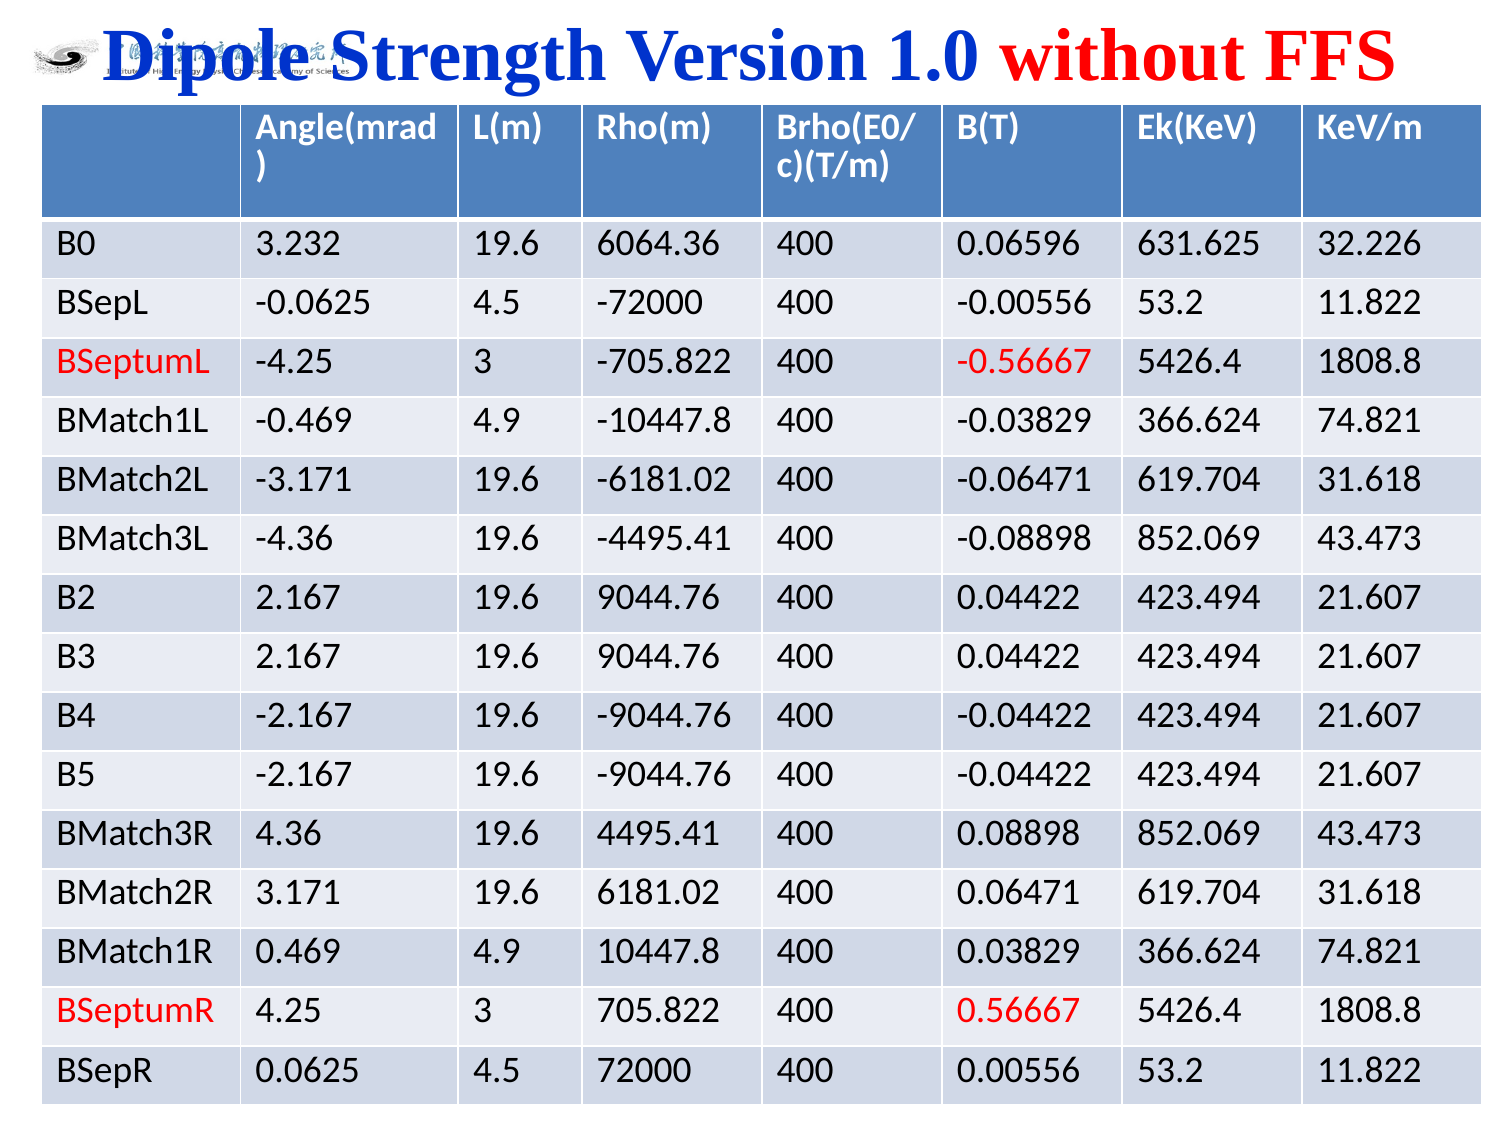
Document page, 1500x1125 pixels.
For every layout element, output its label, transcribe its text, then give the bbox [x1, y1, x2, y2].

table_cell 4.9 [459, 398, 581, 455]
table_cell BMatch3L [42, 516, 240, 573]
table_cell 0.06471 [943, 870, 1121, 927]
table_cell 0.00556 [943, 1047, 1121, 1104]
table_cell 852.069 [1123, 811, 1301, 868]
text_box Dipole Strength Version 1.0 without FFS [66, 3, 1416, 97]
table_header KeV/m [1303, 105, 1481, 217]
table_cell 21.607 [1303, 693, 1481, 750]
table_cell 0.06596 [943, 222, 1121, 278]
table_header [42, 105, 240, 217]
table_cell 19.6 [459, 222, 581, 278]
table_cell 53.2 [1123, 279, 1301, 337]
table_cell 0.04422 [943, 634, 1121, 691]
table_cell 3.171 [241, 870, 457, 927]
table_cell 11.822 [1303, 1047, 1481, 1104]
table_cell 0.0625 [241, 1047, 457, 1104]
table_cell -4.25 [241, 339, 457, 396]
table_cell B5 [42, 752, 240, 809]
table_cell 19.6 [459, 516, 581, 573]
table_header Rho(m) [583, 105, 761, 217]
table_cell -72000 [583, 279, 761, 337]
table_cell -0.56667 [943, 339, 1121, 396]
table_cell 852.069 [1123, 516, 1301, 573]
table_cell 400 [763, 752, 941, 809]
table_header Angle(mrad) [241, 105, 457, 217]
table_cell 19.6 [459, 870, 581, 927]
table_cell 43.473 [1303, 811, 1481, 868]
table_cell B0 [42, 222, 240, 278]
table_cell 400 [763, 693, 941, 750]
table_cell -0.04422 [943, 693, 1121, 750]
table_cell 19.6 [459, 811, 581, 868]
table_cell 400 [763, 398, 941, 455]
table_cell -6181.02 [583, 457, 761, 514]
table_cell 4.9 [459, 929, 581, 986]
table_cell 5426.4 [1123, 339, 1301, 396]
table_cell 4.25 [241, 988, 457, 1045]
table_cell 3 [459, 988, 581, 1045]
table_cell B2 [42, 575, 240, 632]
table_cell 10447.8 [583, 929, 761, 986]
table_cell BMatch1R [42, 929, 240, 986]
table_cell -2.167 [241, 752, 457, 809]
table_cell 0.469 [241, 929, 457, 986]
table_cell 400 [763, 1047, 941, 1104]
table_cell 4.5 [459, 1047, 581, 1104]
table_cell 21.607 [1303, 634, 1481, 691]
table_cell 0.04422 [943, 575, 1121, 632]
table_cell 705.822 [583, 988, 761, 1045]
table_cell 400 [763, 811, 941, 868]
table_cell 1808.8 [1303, 339, 1481, 396]
table_cell B4 [42, 693, 240, 750]
table_cell 366.624 [1123, 398, 1301, 455]
table_cell 4.36 [241, 811, 457, 868]
table_cell 19.6 [459, 575, 581, 632]
table_header B(T) [943, 105, 1121, 217]
table_cell -0.04422 [943, 752, 1121, 809]
table_cell 19.6 [459, 752, 581, 809]
table_cell 400 [763, 279, 941, 337]
table_cell 74.821 [1303, 929, 1481, 986]
table_cell 21.607 [1303, 575, 1481, 632]
table_cell 400 [763, 339, 941, 396]
table_cell B3 [42, 634, 240, 691]
table_cell 53.2 [1123, 1047, 1301, 1104]
table_cell 31.618 [1303, 870, 1481, 927]
table_cell 619.704 [1123, 457, 1301, 514]
table_cell BMatch3R [42, 811, 240, 868]
table_cell 366.624 [1123, 929, 1301, 986]
table_cell 5426.4 [1123, 988, 1301, 1045]
table_cell 9044.76 [583, 634, 761, 691]
table_cell 6181.02 [583, 870, 761, 927]
table_cell 31.618 [1303, 457, 1481, 514]
table_cell BSeptumR [42, 988, 240, 1045]
table_cell 400 [763, 870, 941, 927]
table_cell -2.167 [241, 693, 457, 750]
table_cell 4.5 [459, 279, 581, 337]
table_cell -4.36 [241, 516, 457, 573]
table_cell BSepL [42, 279, 240, 337]
table_cell 631.625 [1123, 222, 1301, 278]
table_cell -9044.76 [583, 693, 761, 750]
table_cell 19.6 [459, 693, 581, 750]
table_cell 400 [763, 516, 941, 573]
table_cell 0.56667 [943, 988, 1121, 1045]
table_cell 400 [763, 988, 941, 1045]
table_cell 400 [763, 457, 941, 514]
table_cell -0.03829 [943, 398, 1121, 455]
table_cell 74.821 [1303, 398, 1481, 455]
table_cell 11.822 [1303, 279, 1481, 337]
table_cell 400 [763, 929, 941, 986]
table_cell 21.607 [1303, 752, 1481, 809]
table_cell -0.08898 [943, 516, 1121, 573]
table_cell 0.08898 [943, 811, 1121, 868]
table_cell 423.494 [1123, 693, 1301, 750]
table_cell 400 [763, 222, 941, 278]
table_cell 72000 [583, 1047, 761, 1104]
picture [29, 31, 66, 79]
table_cell 1808.8 [1303, 988, 1481, 1045]
table_cell 4495.41 [583, 811, 761, 868]
table_cell -3.171 [241, 457, 457, 514]
table_cell 423.494 [1123, 634, 1301, 691]
table_cell 2.167 [241, 634, 457, 691]
table_header Ek(KeV) [1123, 105, 1301, 217]
table_cell 423.494 [1123, 752, 1301, 809]
table_cell BSeptumL [42, 339, 240, 396]
table_cell 400 [763, 575, 941, 632]
table_cell 400 [763, 634, 941, 691]
table_cell -705.822 [583, 339, 761, 396]
table_cell 32.226 [1303, 222, 1481, 278]
table_cell -0.00556 [943, 279, 1121, 337]
table_cell 9044.76 [583, 575, 761, 632]
table_cell -10447.8 [583, 398, 761, 455]
table_cell 3 [459, 339, 581, 396]
table_cell -0.0625 [241, 279, 457, 337]
table_cell 6064.36 [583, 222, 761, 278]
table_cell 2.167 [241, 575, 457, 632]
table_header L(m) [459, 105, 581, 217]
table_cell -4495.41 [583, 516, 761, 573]
table_cell 0.03829 [943, 929, 1121, 986]
table_cell -0.469 [241, 398, 457, 455]
table_cell 619.704 [1123, 870, 1301, 927]
table_header Brho(E0/c)(T/m) [763, 105, 941, 217]
table_cell 19.6 [459, 457, 581, 514]
table_cell 19.6 [459, 634, 581, 691]
table_cell 423.494 [1123, 575, 1301, 632]
table_cell BSepR [42, 1047, 240, 1104]
table_cell 3.232 [241, 222, 457, 278]
table_cell -9044.76 [583, 752, 761, 809]
table_cell -0.06471 [943, 457, 1121, 514]
table_cell BMatch2R [42, 870, 240, 927]
table_cell BMatch1L [42, 398, 240, 455]
table_cell BMatch2L [42, 457, 240, 514]
table_cell 43.473 [1303, 516, 1481, 573]
